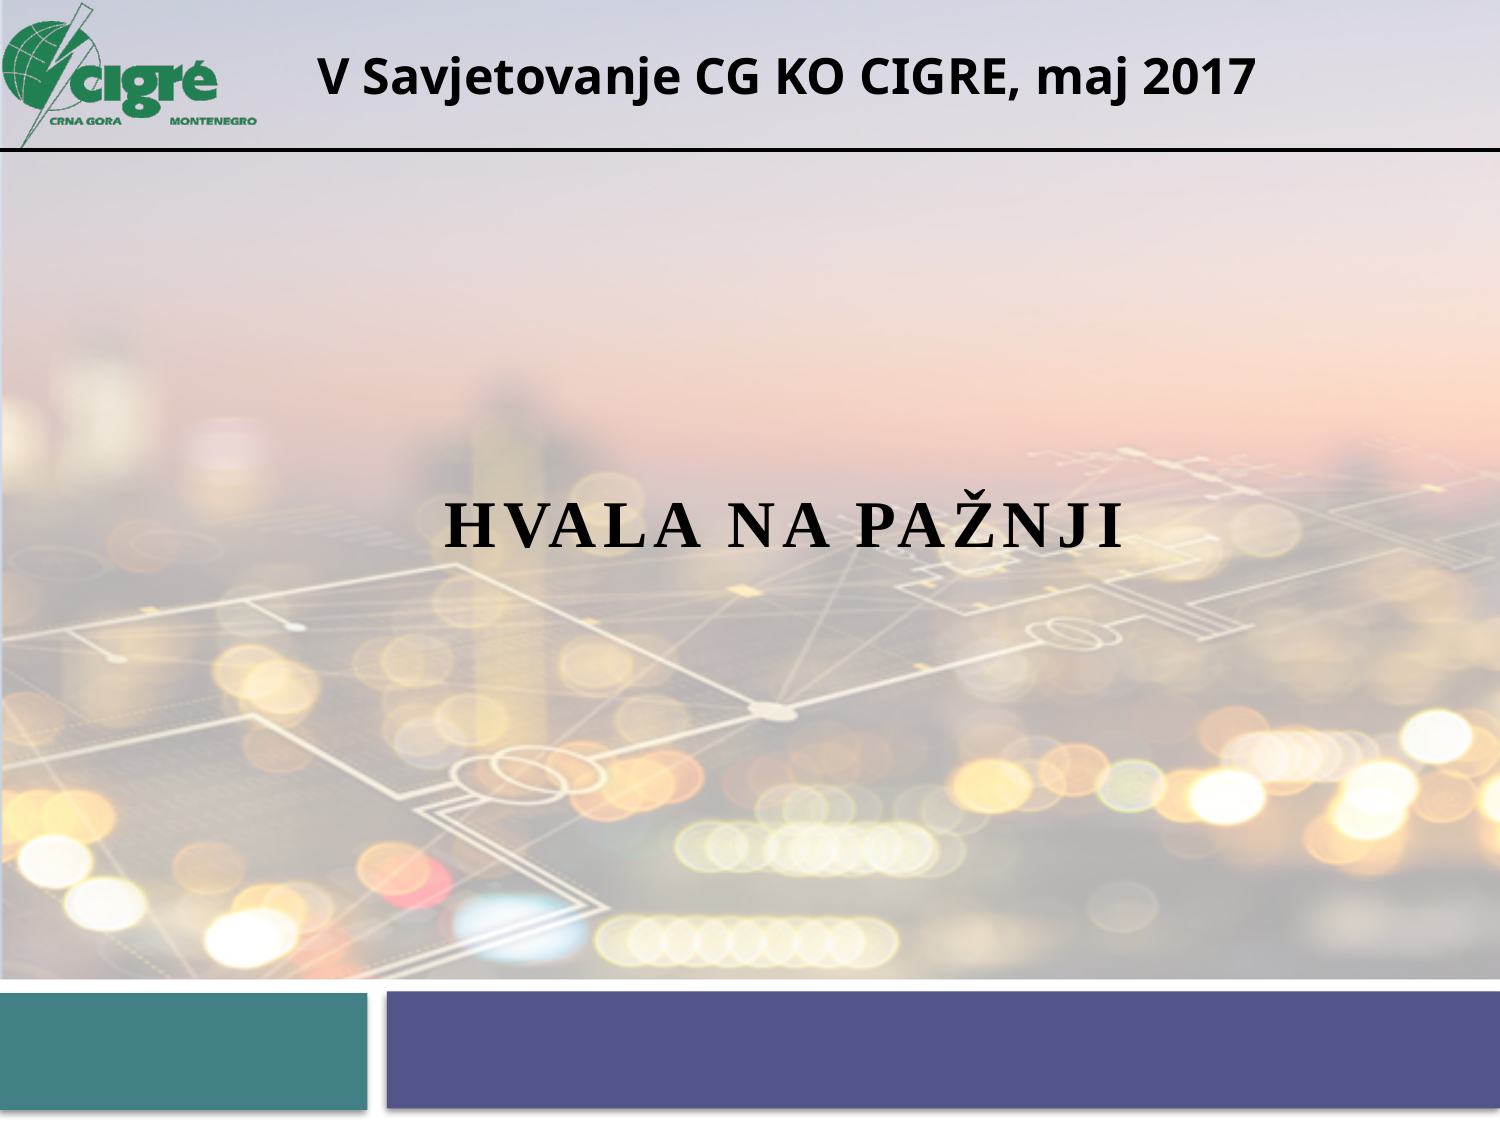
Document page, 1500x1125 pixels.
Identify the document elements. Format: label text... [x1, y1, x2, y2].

title Hvala na Pažnji [112, 262, 1463, 779]
text_box V Savjetovanje CG KO CIGRE, maj 2017 [274, 37, 1313, 113]
picture [0, 0, 260, 151]
